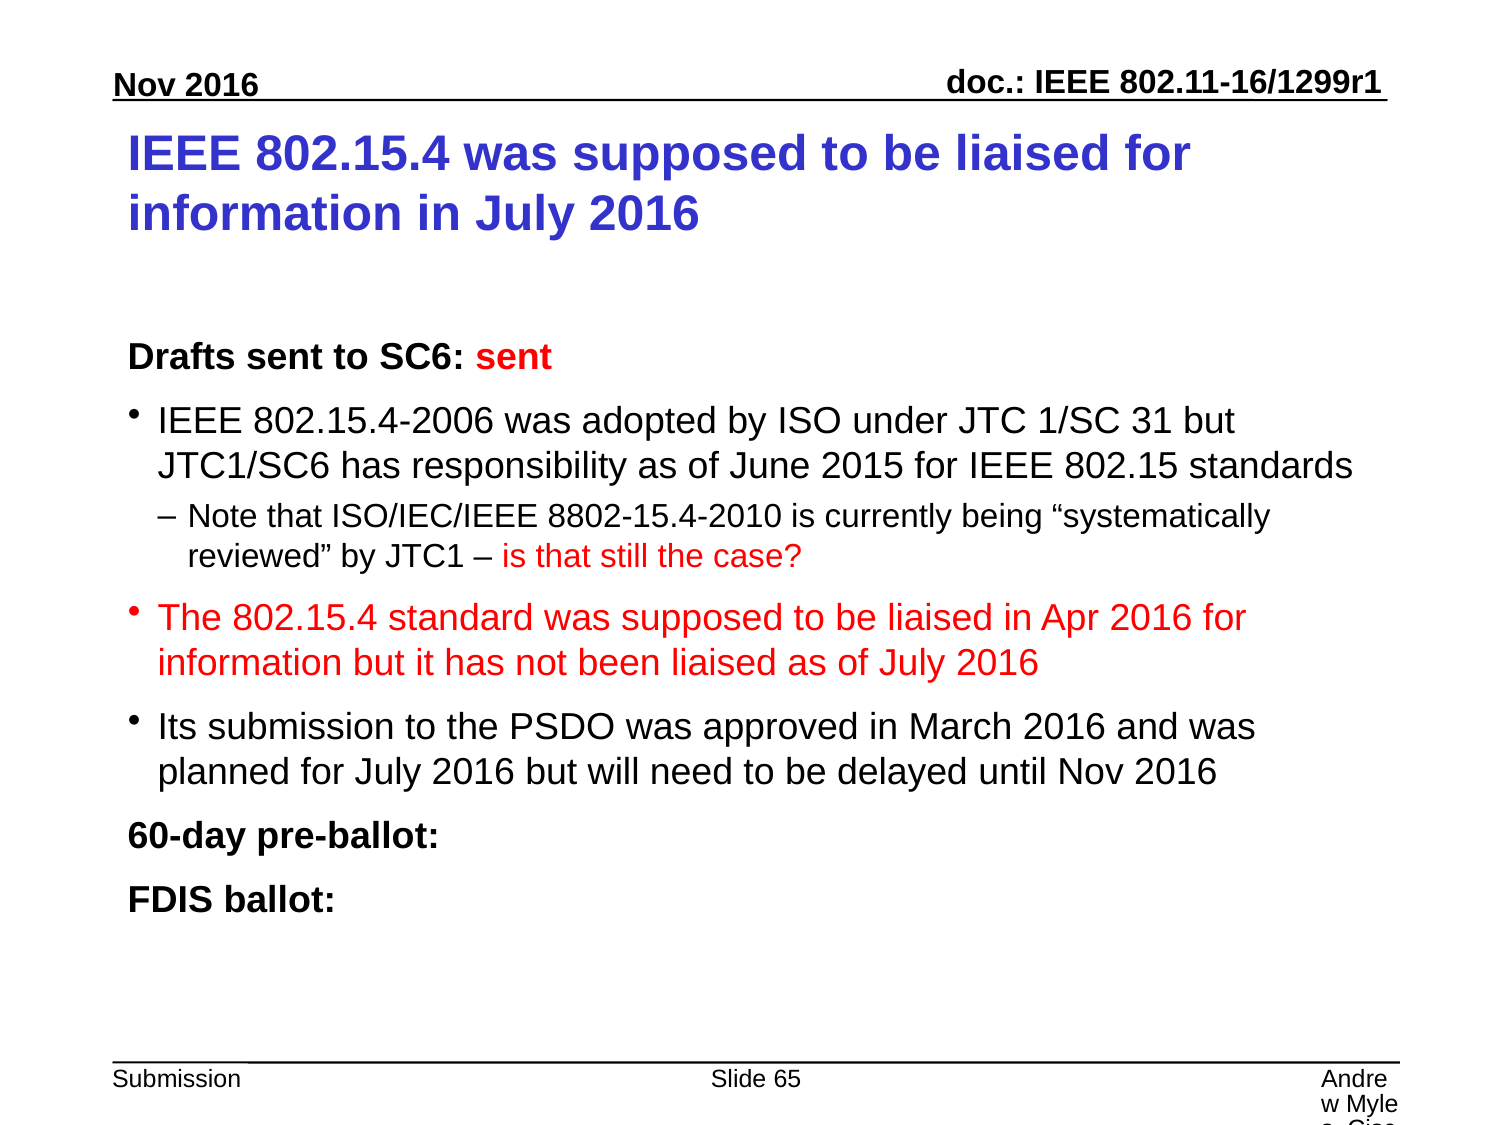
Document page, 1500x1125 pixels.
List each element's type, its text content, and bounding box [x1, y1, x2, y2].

slide_number Slide 65 [709, 1061, 803, 1093]
footer Andrew Myles, Cisco [1320, 1061, 1402, 1093]
list Drafts sent to SC6: sent IEEE 802.15.4-2006 was adopted by ISO under JTC 1/SC 31 but JTC1/SC6 has responsibility as of June 2015 for IEEE 802.15 standards Note that ISO/IEC/IEEE 8802-15.4-2010 is currently being “systematically reviewed” by JTC1 – is that still the case? The 802.15.4 standard was supposed to be liaised in Apr 2016 for information but it has not been liaised as of July 2016 Its submission to the PSDO was approved in March 2016 and was planned for July 2016 but will need to be delayed until Nov 2016 60-day pre-ballot: FDIS ballot: [112, 324, 1388, 1000]
title IEEE 802.15.4 was supposed to be liaised for information in July 2016 [112, 112, 1388, 288]
